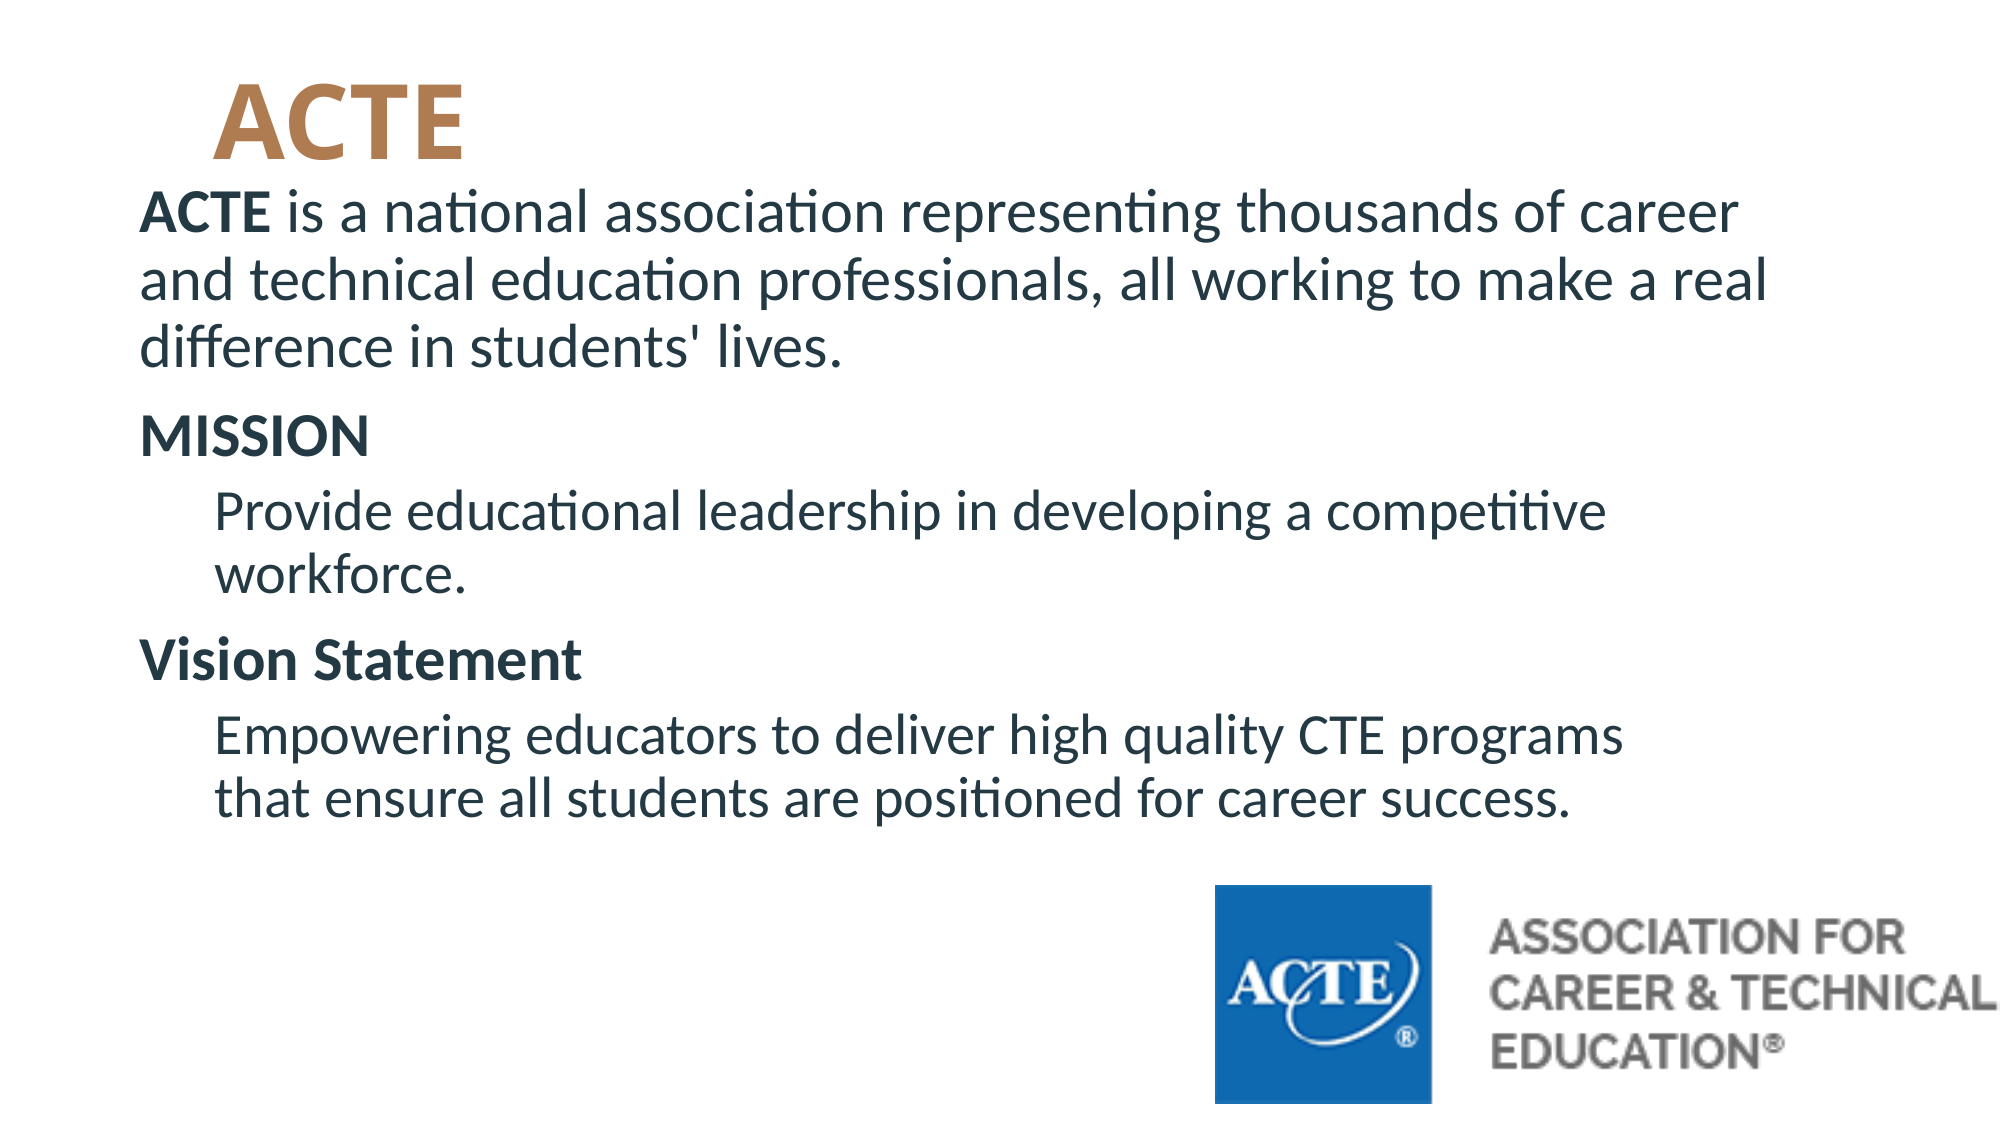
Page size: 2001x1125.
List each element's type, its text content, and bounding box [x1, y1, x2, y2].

title ACTE [198, 16, 1924, 235]
list ACTE is a national association representing thousands of career and technical education professionals, all working to make a real difference in students' lives. MISSION Provide educational leadership in developing a competitive workforce. Vision Statement Empowering educators to deliver high quality CTE programs that ensure all students are positioned for career success. [87, 171, 1813, 974]
picture [1214, 885, 2000, 1104]
